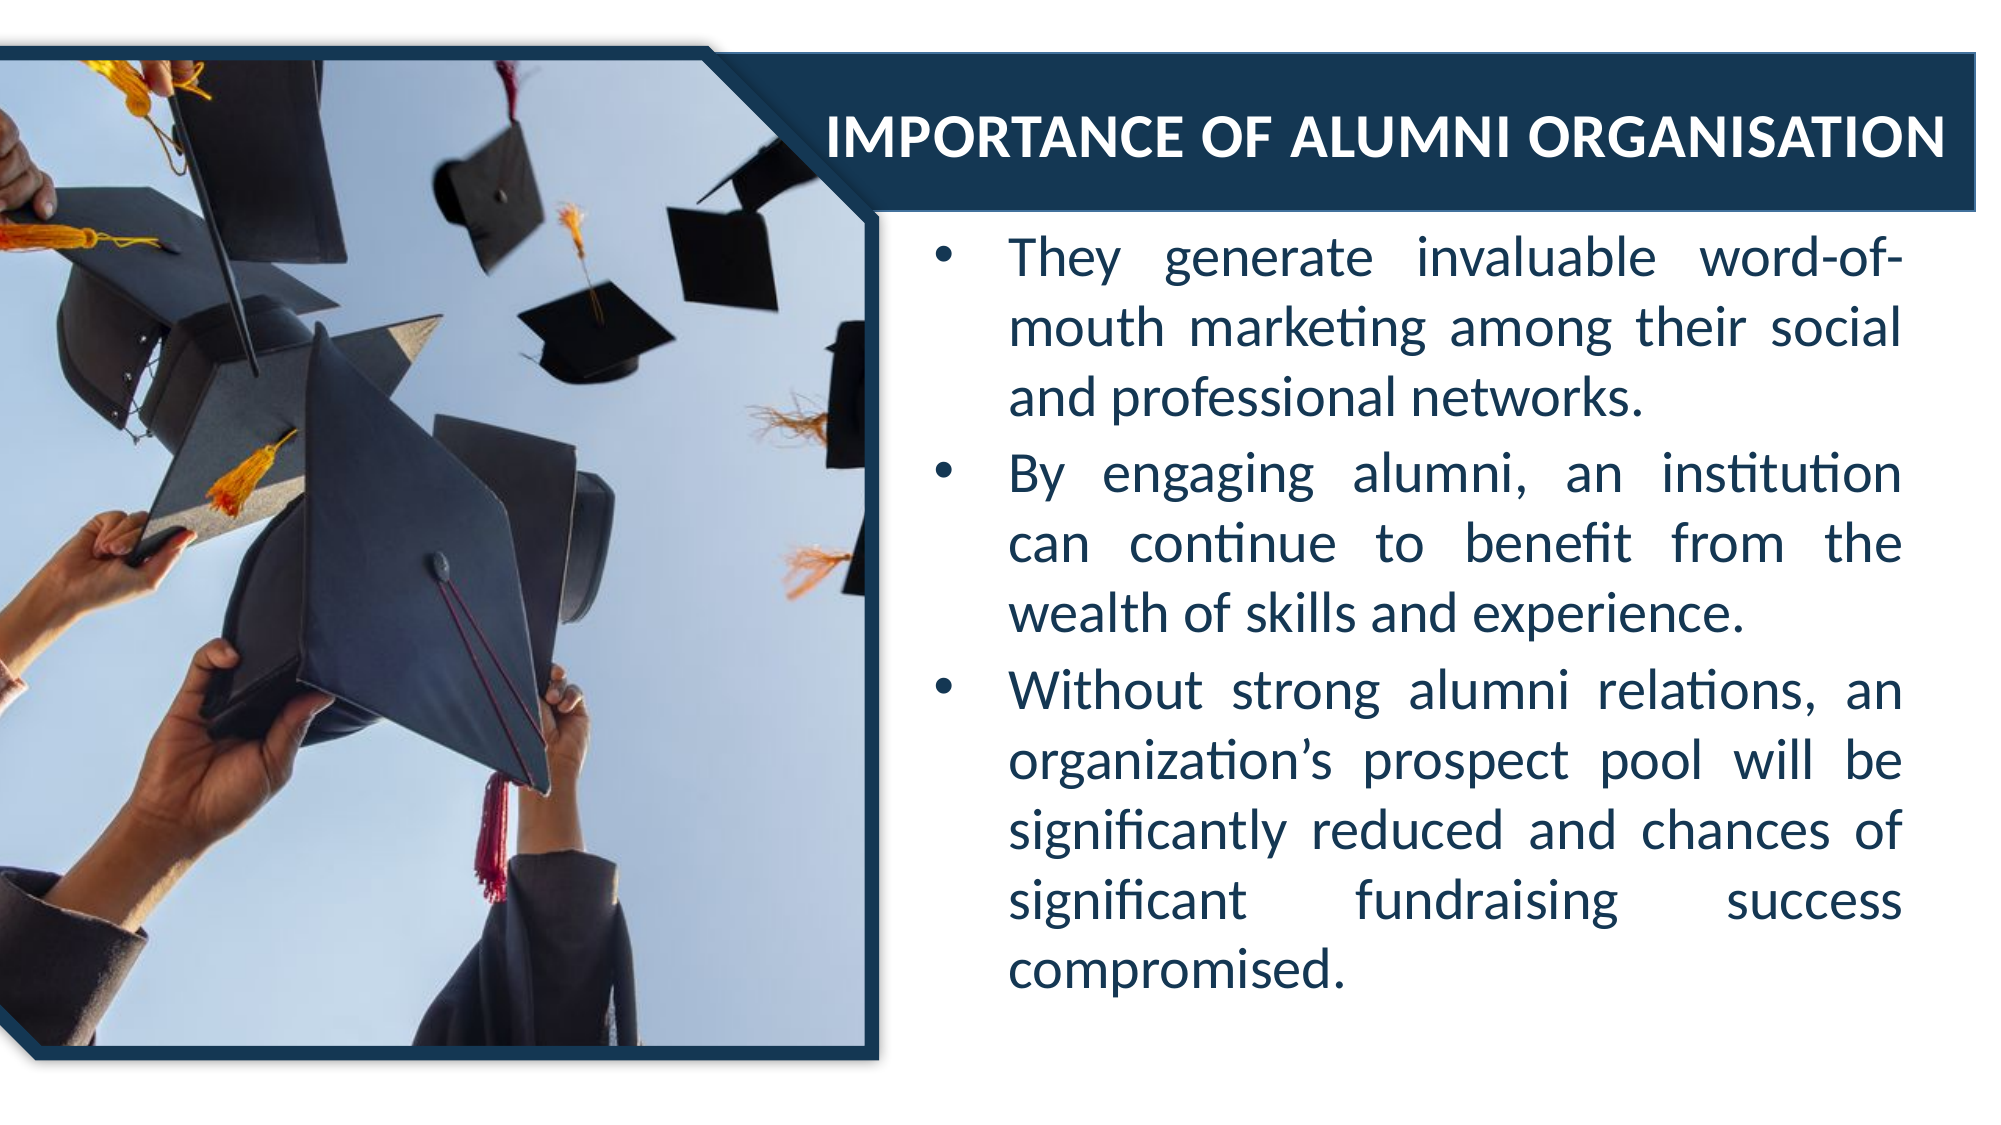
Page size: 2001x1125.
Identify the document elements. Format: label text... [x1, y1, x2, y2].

picture [0, 53, 872, 1054]
text_box They generate invaluable word-of-mouth marketing among their social and professional networks. By engaging alumni, an institution can continue to benefit from the wealth of skills and experience. Without strong alumni relations, an organization’s prospect pool will be significantly reduced and chances of significant fundraising success compromised. [918, 211, 1919, 1125]
text_box IMPORTANCE OF ALUMNI ORGANISATION [728, 52, 1976, 212]
